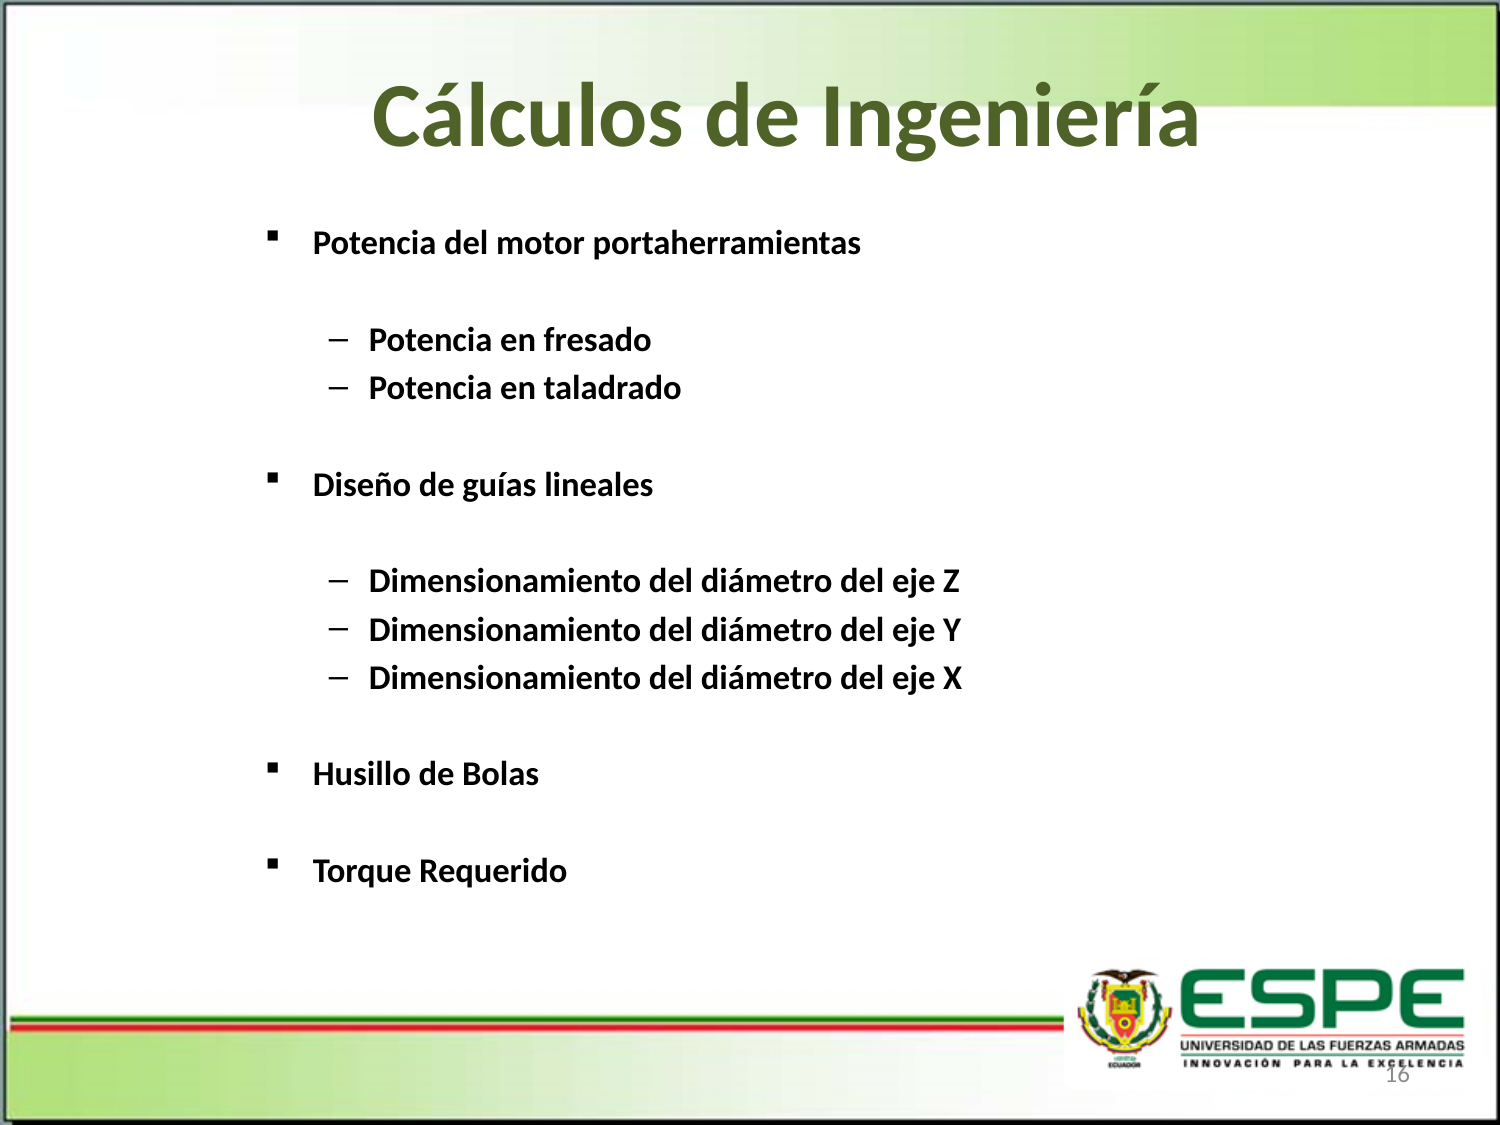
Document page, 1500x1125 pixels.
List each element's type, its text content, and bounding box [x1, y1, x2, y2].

slide_number 16 [1074, 1042, 1425, 1103]
title Cálculos de Ingeniería [150, 45, 1425, 175]
list Potencia del motor portaherramientas Potencia en fresado Potencia en taladrado Diseño de guías lineales Dimensionamiento del diámetro del eje Z Dimensionamiento del diámetro del eje Y Dimensionamiento del diámetro del eje X Husillo de Bolas Torque Requerido [249, 212, 1213, 900]
picture [0, 0, 1500, 1125]
